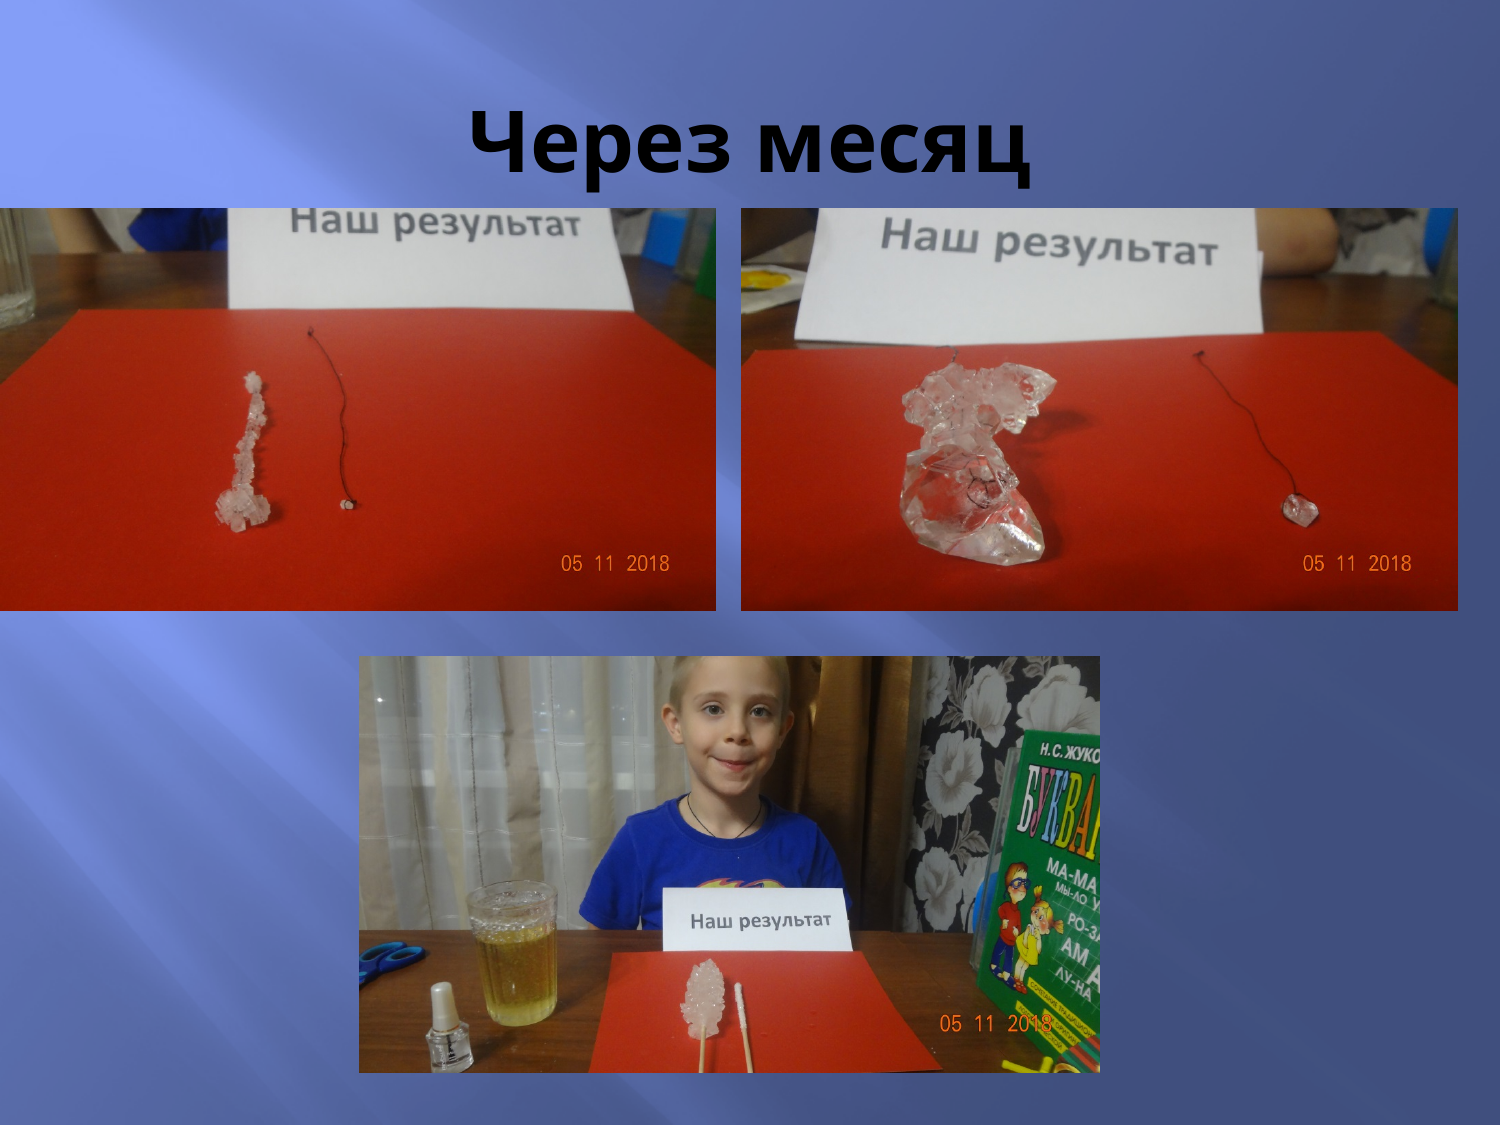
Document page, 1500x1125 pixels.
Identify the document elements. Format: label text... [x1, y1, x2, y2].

picture [359, 656, 1100, 1074]
picture [740, 207, 1458, 612]
picture [0, 207, 717, 612]
title Через месяц [75, 45, 1425, 221]
